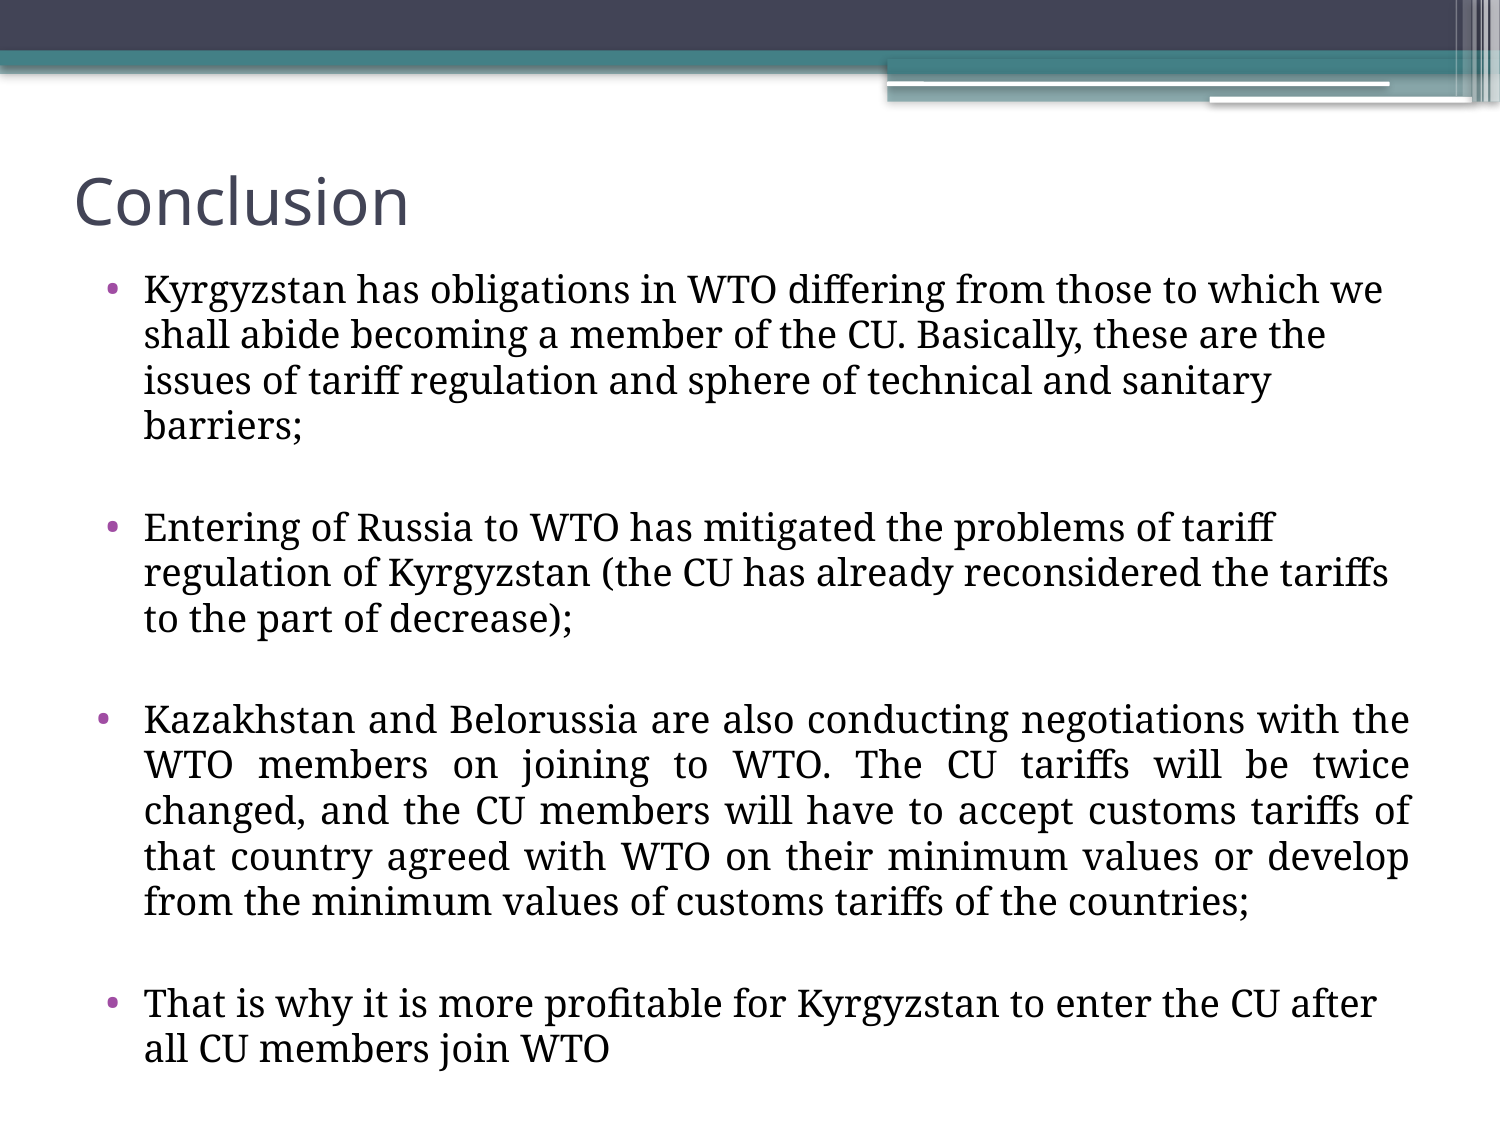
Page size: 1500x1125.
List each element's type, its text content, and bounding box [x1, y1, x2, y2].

title Conclusion [58, 152, 1409, 247]
list Kyrgyzstan has obligations in WTO differing from those to which we shall abide becoming a member of the CU. Basically, these are the issues of tariff regulation and sphere of technical and sanitary barriers; Entering of Russia to WTO has mitigated the problems of tariff regulation of Kyrgyzstan (the CU has already reconsidered the tariffs to the part of decrease); Kazakhstan and Belorussia are also conducting negotiations with the WTO members on joining to WTO. The CU tariffs will be twice changed, and the CU members will have to accept customs tariffs of that country agreed with WTO on their minimum values or develop from the minimum values of customs tariffs of the countries; That is why it is more profitable for Kyrgyzstan to enter the CU after all CU members join WTO [75, 257, 1425, 1079]
